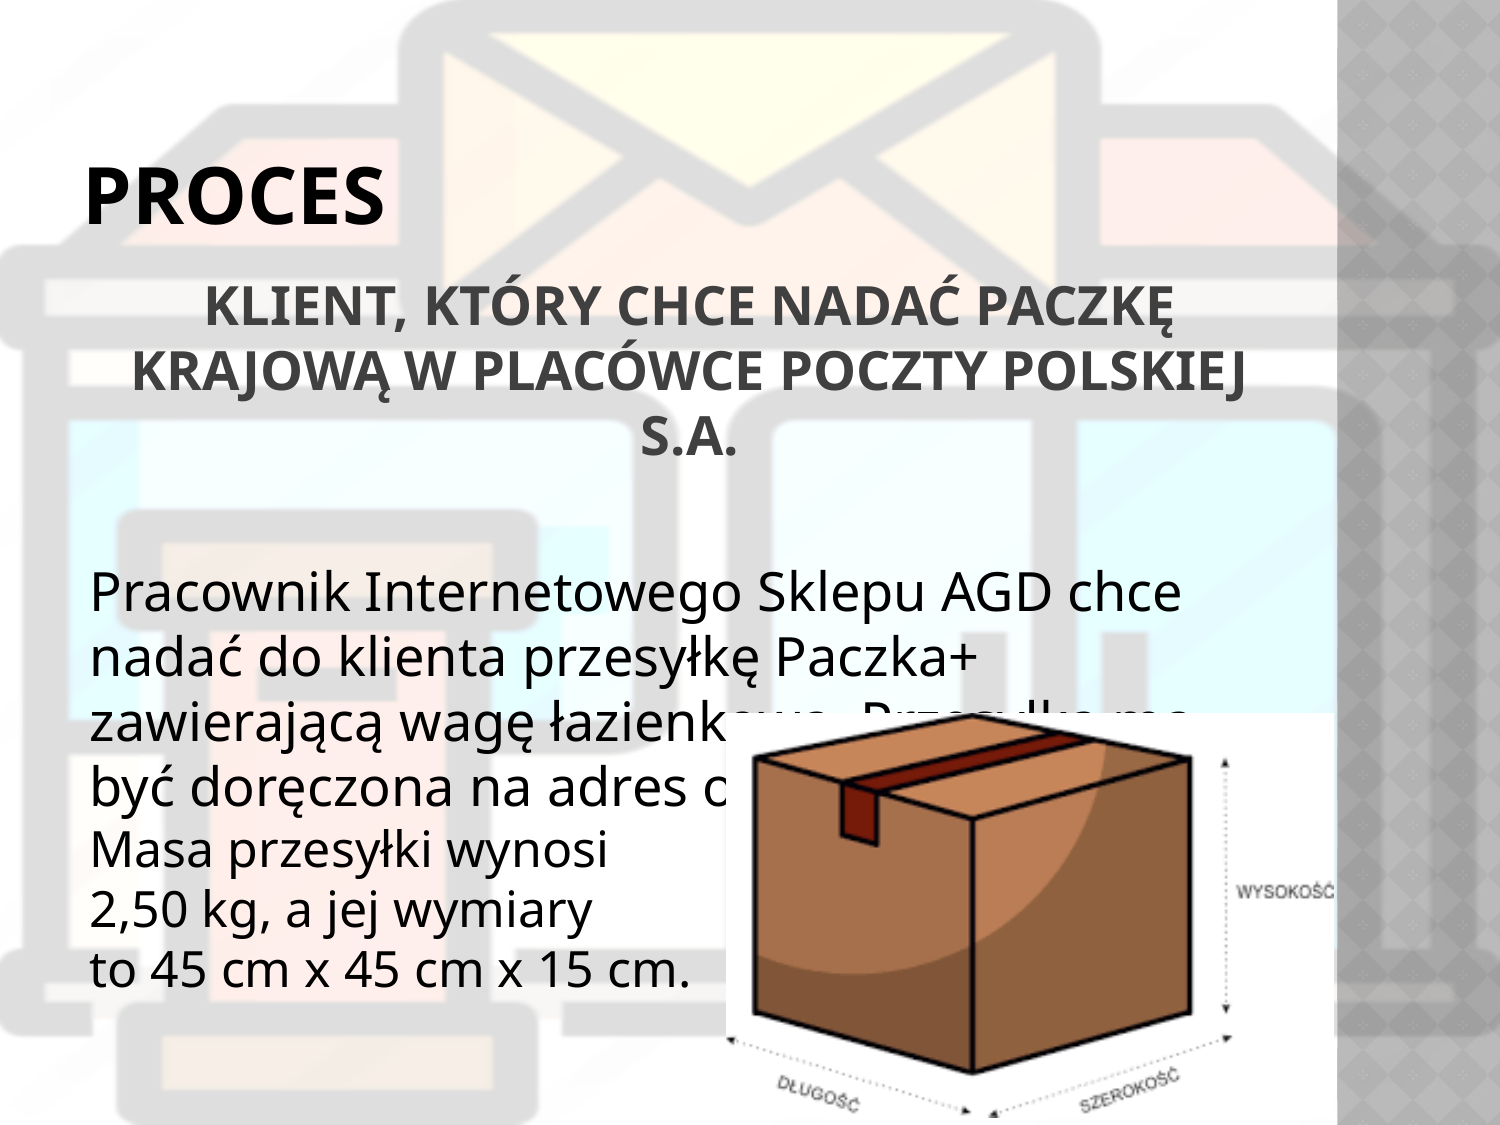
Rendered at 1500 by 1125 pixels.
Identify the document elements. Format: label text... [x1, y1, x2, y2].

list KLIENT, KTÓRY CHCE NADAĆ PACZKĘ KRAJOWĄ W PLACÓWCE POCZTY POLSKIEJ S.A. Pracownik Internetowego Sklepu AGD chce nadać do klienta przesyłkę Paczka+ zawierającą wagę łazienkową. Przesyłka ma być doręczona na adres odbiorcy. Masa przesyłki wynosi 2,50 kg, a jej wymiary to 45 cm x 45 cm x 15 cm. [75, 264, 1306, 1059]
title PROCES [75, 52, 1263, 240]
picture [725, 713, 1334, 1119]
